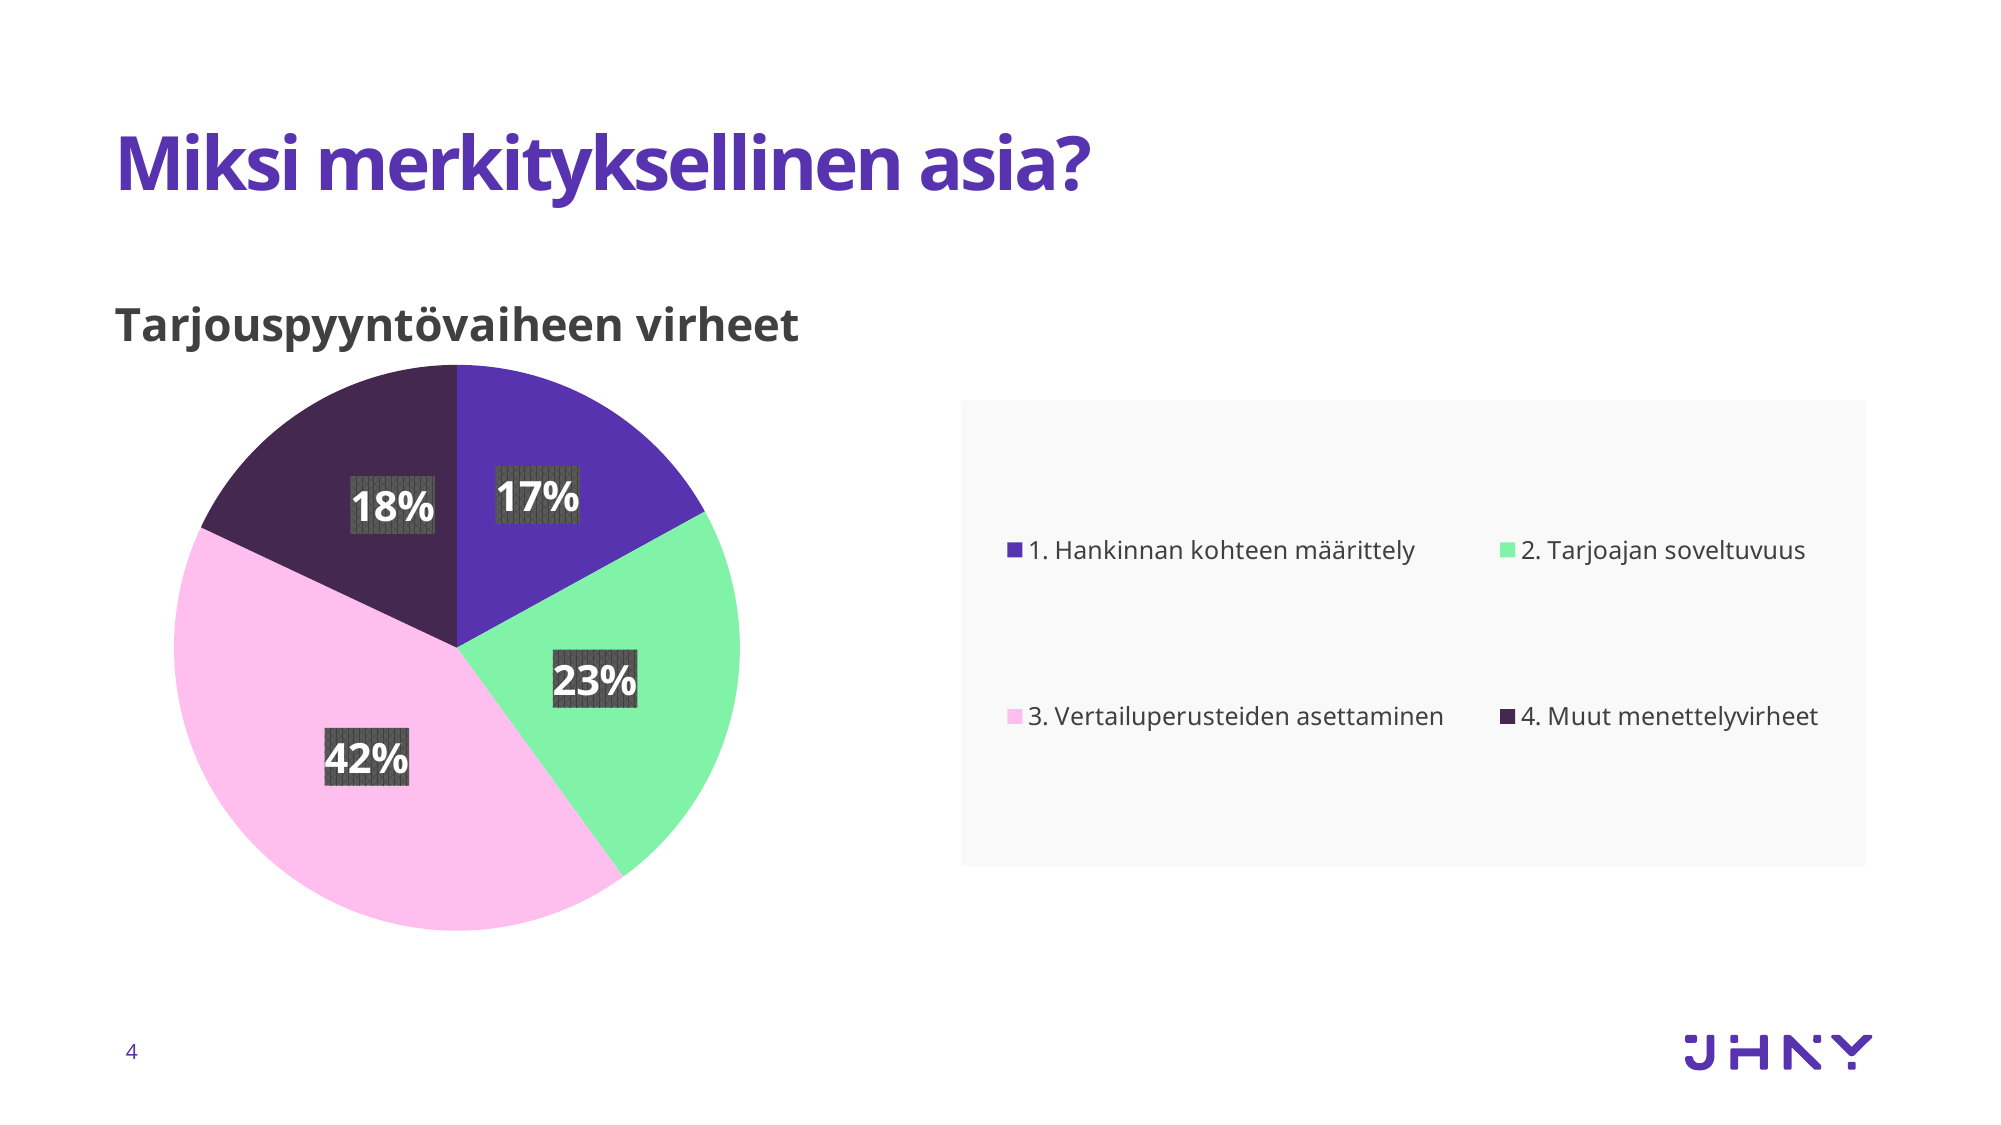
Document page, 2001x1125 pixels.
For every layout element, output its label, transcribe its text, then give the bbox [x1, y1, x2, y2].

chart [102, 267, 1875, 953]
slide_number 4 [125, 1035, 197, 1071]
title Miksi merkityksellinen asia? [114, 125, 1816, 244]
